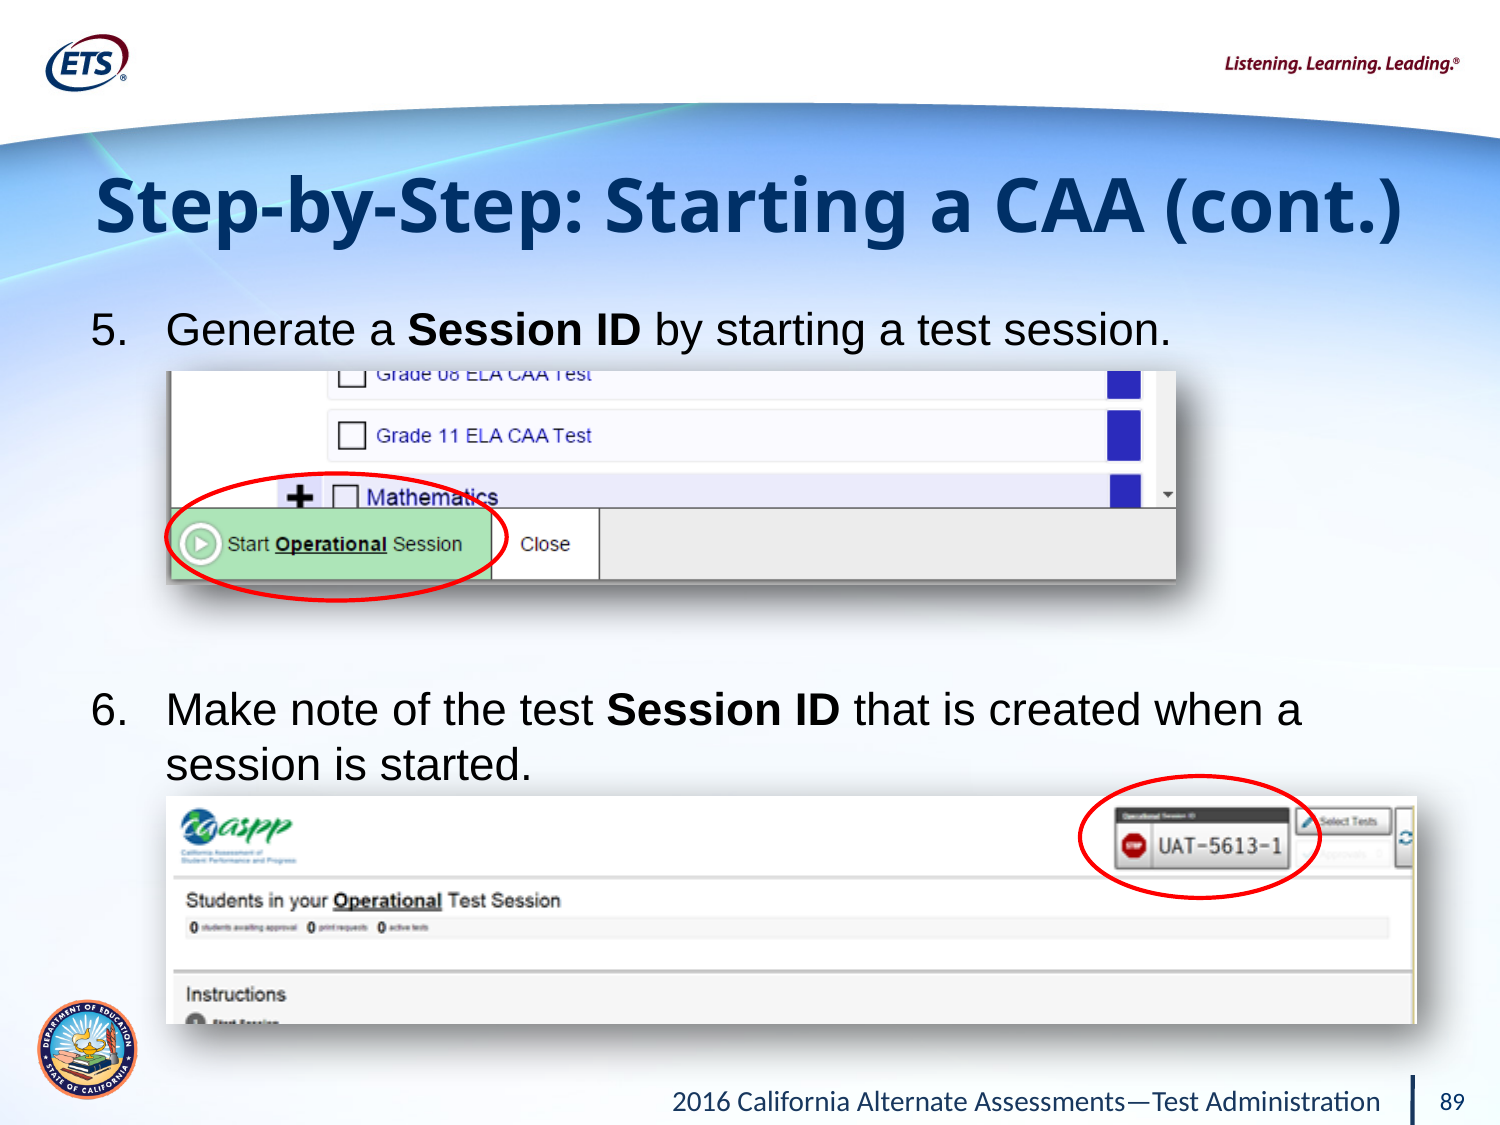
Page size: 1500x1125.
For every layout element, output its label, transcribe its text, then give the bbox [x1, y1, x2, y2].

text_box [246, 593, 427, 603]
picture [0, 0, 1500, 149]
title Step-by-Step: Starting a CAA (cont.) [0, 149, 1500, 255]
list Generate a Session ID by starting a test session. Make note of the test Session ID that is created when a session is started. [75, 292, 1425, 879]
text_box [1110, 773, 1290, 794]
picture [0, 255, 1500, 1125]
